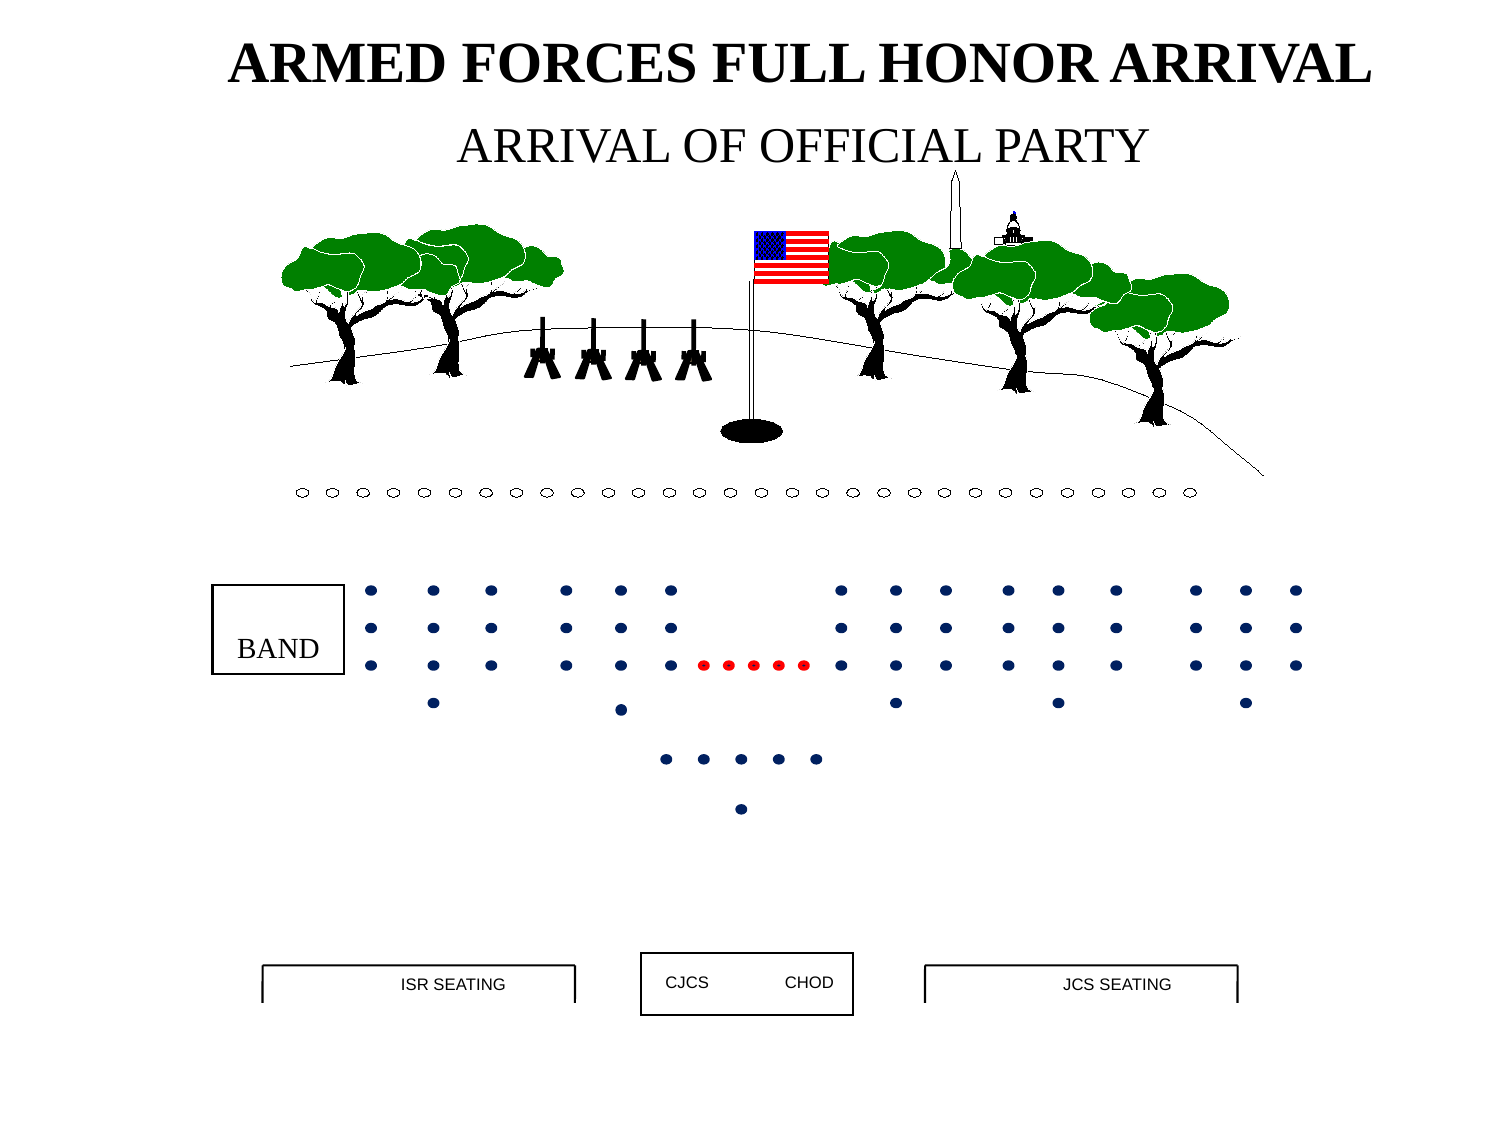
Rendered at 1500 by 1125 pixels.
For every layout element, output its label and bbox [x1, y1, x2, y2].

text_box [212, 16, 1500, 1016]
